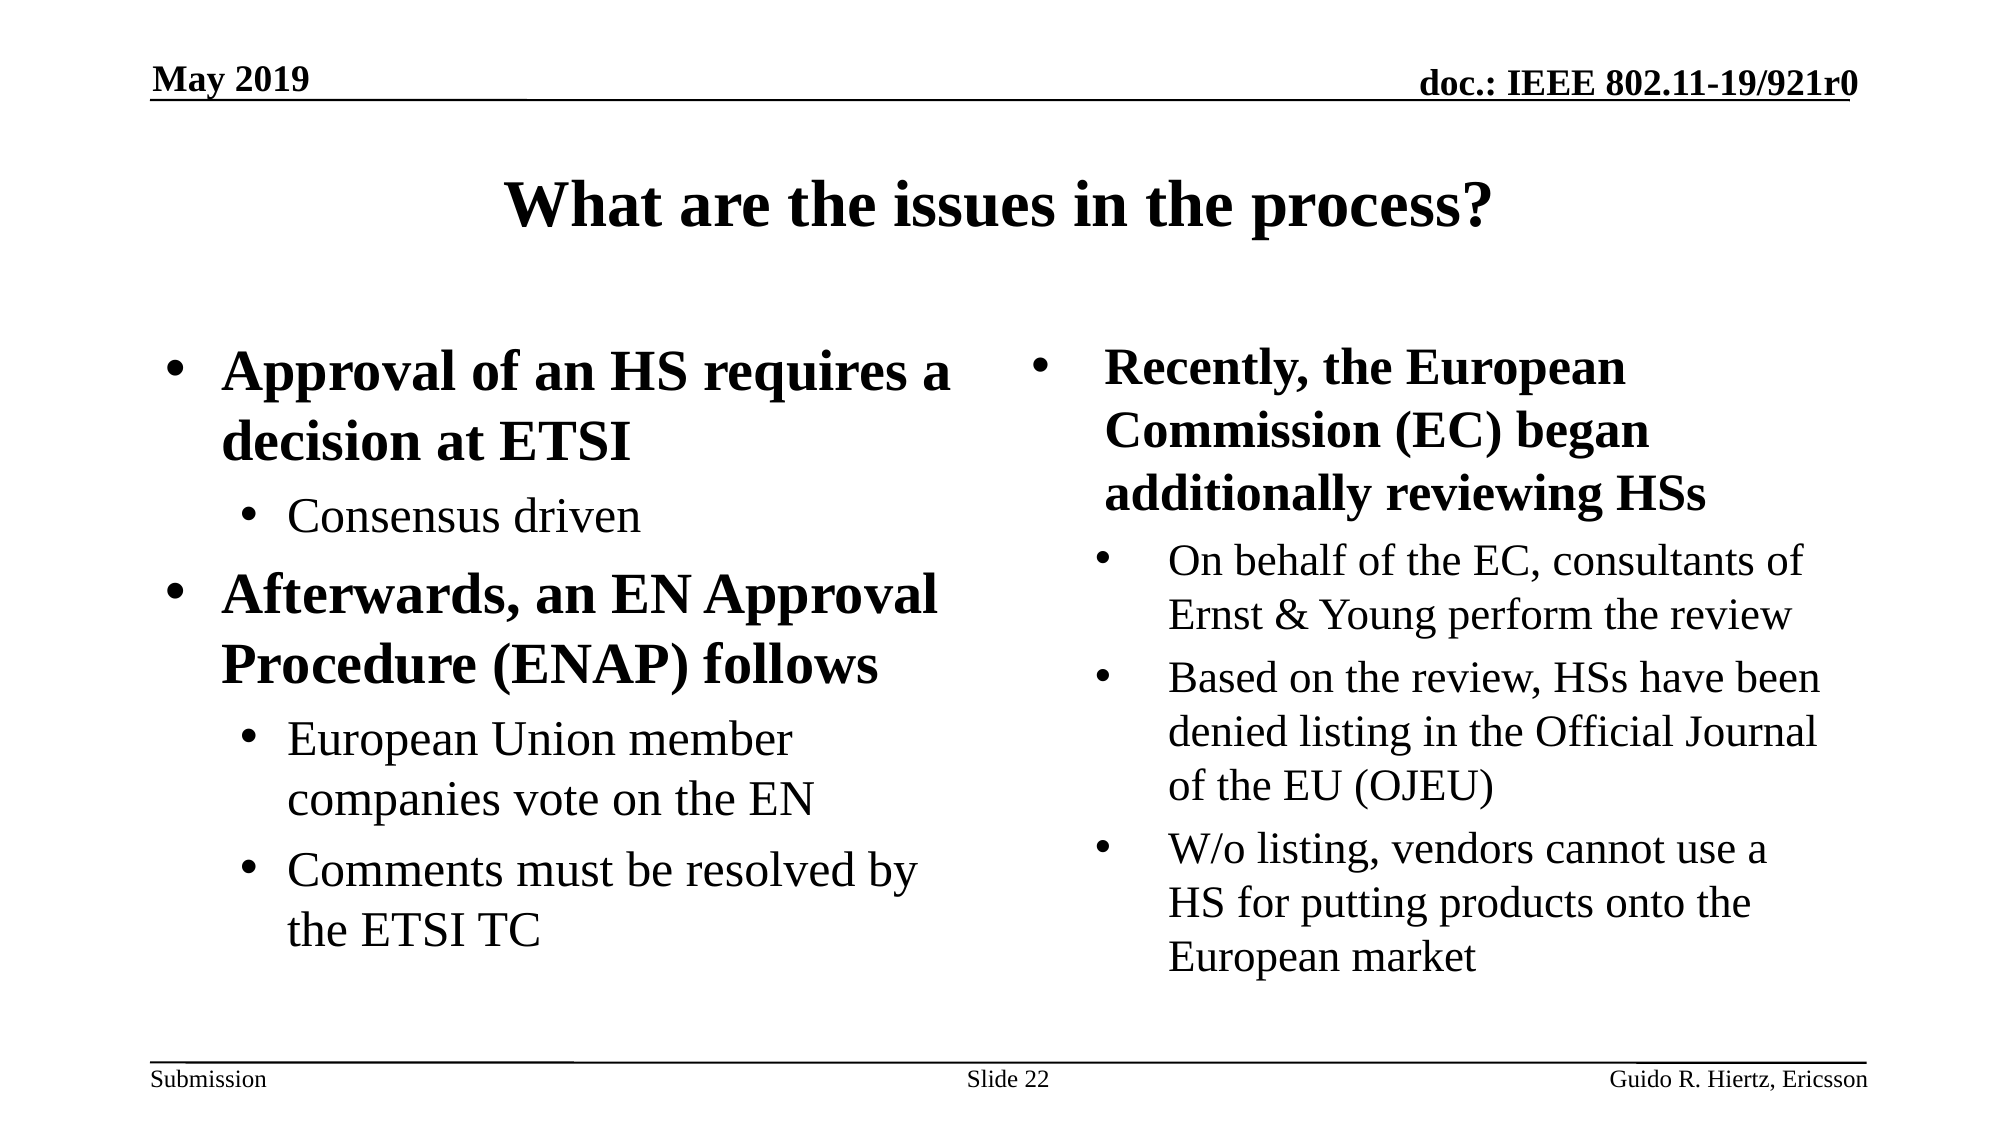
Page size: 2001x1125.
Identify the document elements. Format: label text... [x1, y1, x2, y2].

list Approval of an HS requires a decision at ETSI Consensus driven Afterwards, an EN Approval Procedure (ENAP) follows European Union member companies vote on the EN Comments must be resolved by the ETSI TC [149, 324, 984, 1000]
slide_number Slide 22 [950, 1061, 1067, 1123]
list Recently, the European Commission (EC) began additionally reviewing HSs On behalf of the EC, consultants of Ernst & Young perform the review Based on the review, HSs have been denied listing in the Official Journal of the EU (OJEU) W/o listing, vendors cannot use a HS for putting products onto the European market [1016, 324, 1850, 1000]
footer Guido R. Hiertz, Ericsson [1171, 1061, 1869, 1093]
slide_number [152, 54, 563, 100]
title What are the issues in the process? [149, 112, 1850, 288]
